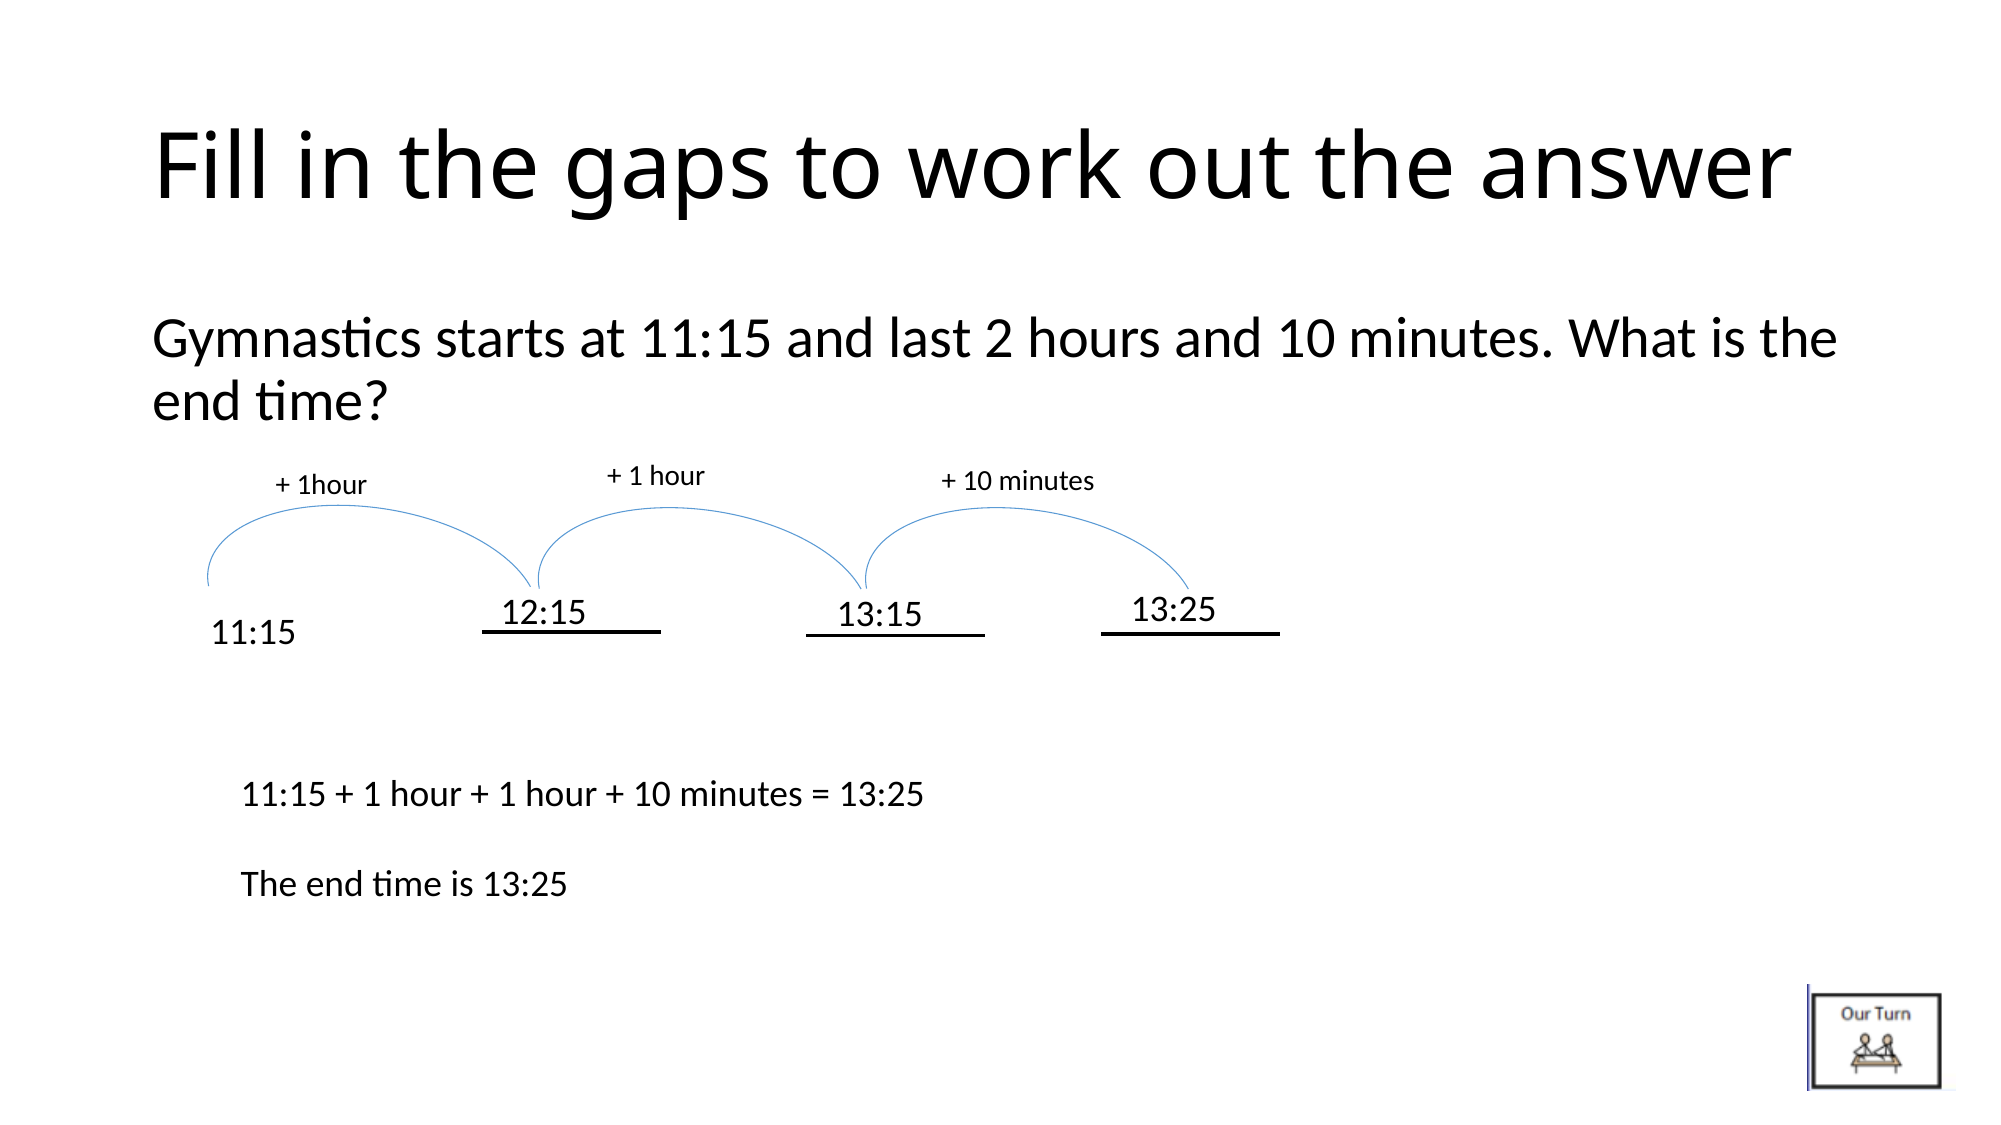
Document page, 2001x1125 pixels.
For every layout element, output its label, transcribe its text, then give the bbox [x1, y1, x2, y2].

text_box + 10 minutes [926, 454, 1164, 504]
title Fill in the gaps to work out the answer [137, 59, 1863, 278]
text_box [865, 507, 1180, 598]
list Gymnastics starts at 11:15 and last 2 hours and 10 minutes. What is the end time? [137, 299, 1863, 1014]
text_box + 1 hour [592, 448, 830, 499]
text_box 13:25 [1115, 576, 1232, 633]
text_box 13:15 [821, 581, 938, 635]
text_box [207, 508, 527, 596]
text_box + 1hour [260, 457, 539, 508]
text_box 12:15 [485, 579, 602, 631]
text_box 13:15 [821, 636, 938, 642]
text_box [537, 507, 857, 598]
text_box 11:15 + 1 hour + 1 hour + 10 minutes = 13:25 The end time is 13:25 [225, 761, 941, 912]
picture [1806, 984, 1956, 1091]
text_box 12:15 [485, 633, 602, 639]
text_box 11:15 [195, 599, 312, 660]
